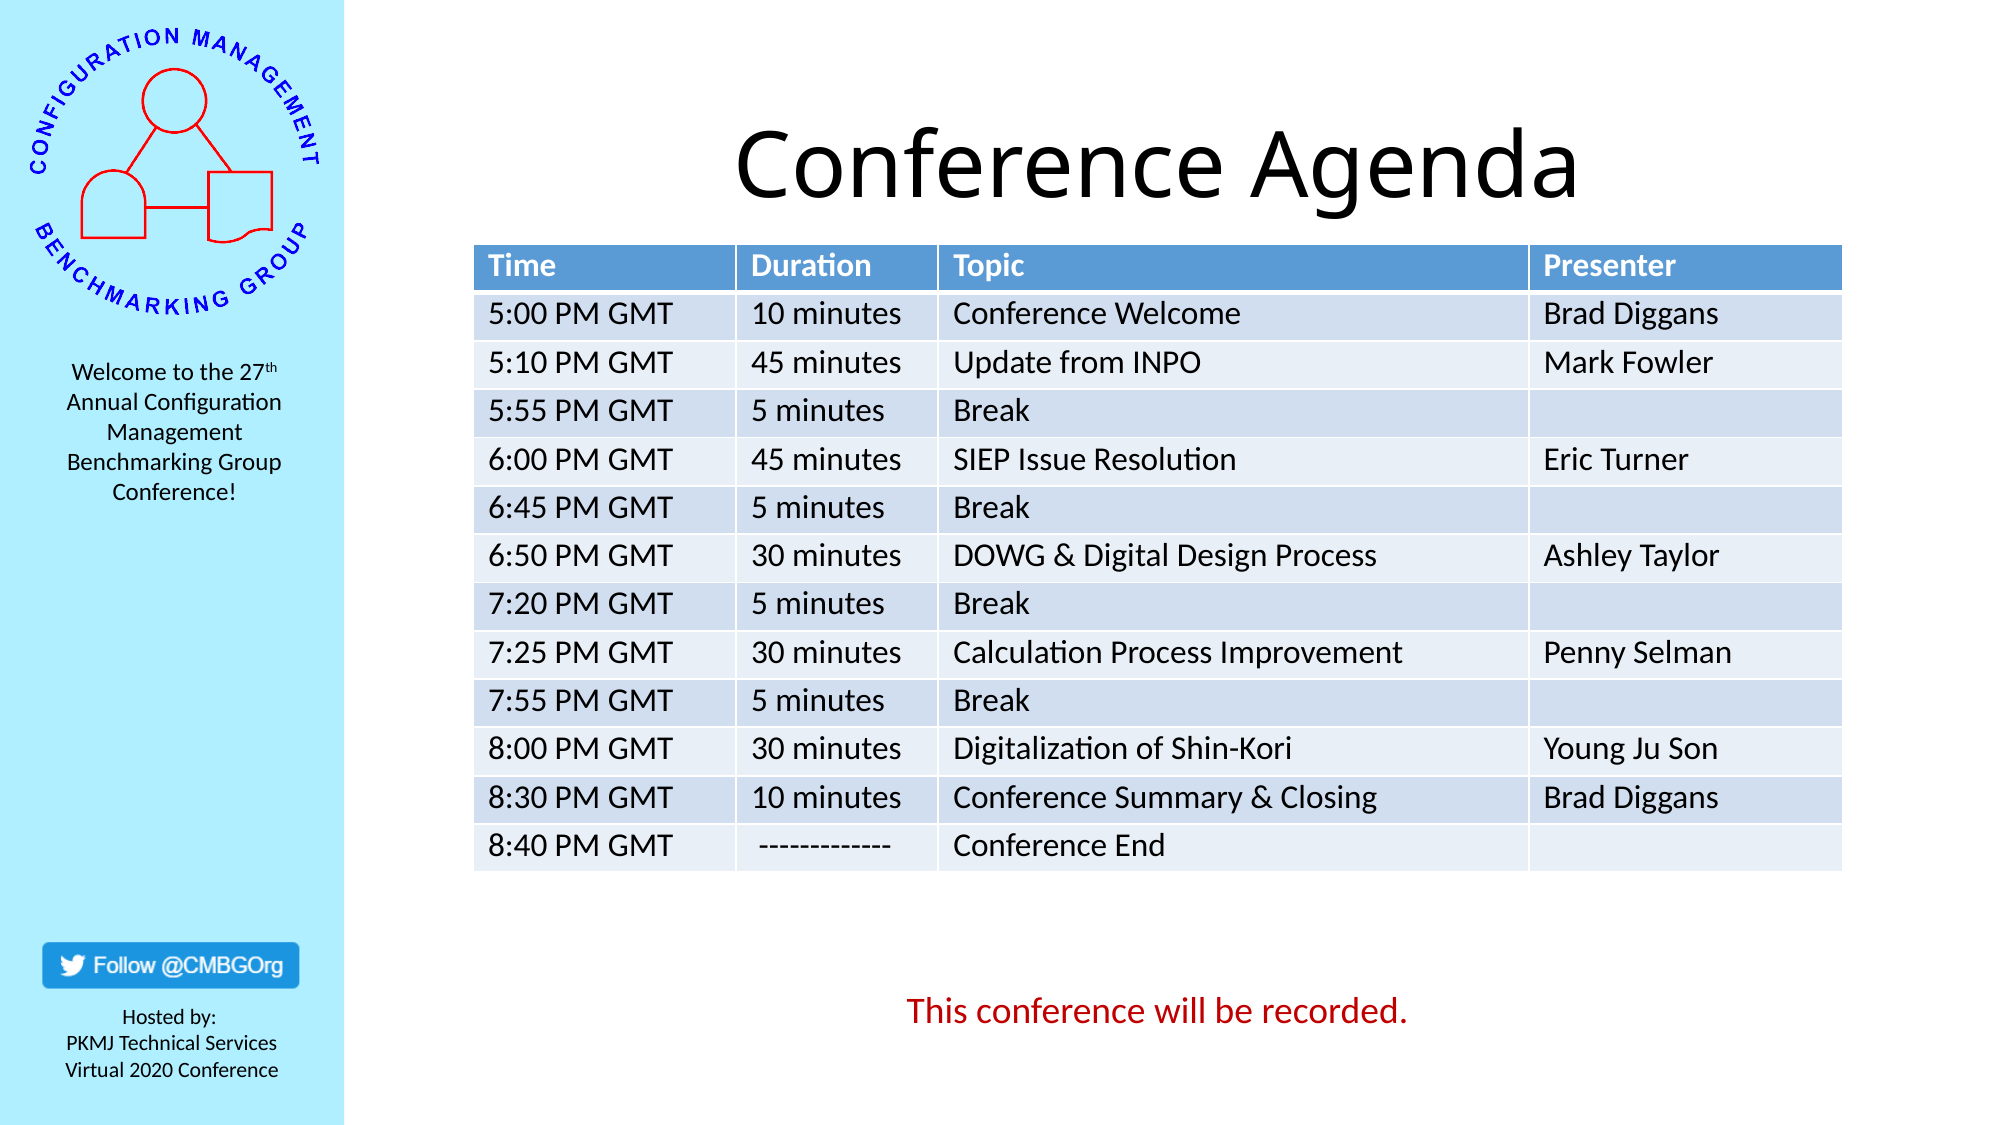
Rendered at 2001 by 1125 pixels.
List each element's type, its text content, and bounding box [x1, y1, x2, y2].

table_cell 5 minutes [737, 583, 937, 630]
picture [22, 21, 328, 327]
table_cell Ashley Taylor [1530, 535, 1842, 582]
table_cell Break [939, 583, 1528, 630]
title Conference Agenda [375, 0, 1941, 225]
table_cell 30 minutes [737, 728, 937, 775]
text_box This conference will be recorded. [375, 978, 1941, 1039]
table_cell Conference Summary & Closing [939, 777, 1528, 823]
table_cell Penny Selman [1530, 632, 1842, 678]
table_cell Eric Turner [1530, 438, 1842, 485]
table_cell Conference End [939, 825, 1528, 871]
table_cell 7:25 PM GMT [474, 632, 735, 678]
table_cell [1530, 390, 1842, 437]
table_cell Break [939, 487, 1528, 533]
table_cell ------------- [737, 825, 937, 871]
table_cell Conference Welcome [939, 295, 1528, 340]
table_cell Break [939, 390, 1528, 437]
table_cell [1530, 487, 1842, 533]
table_header Duration [737, 245, 937, 290]
table_cell [1530, 825, 1842, 871]
table_cell 8:40 PM GMT [474, 825, 735, 871]
table_cell [1530, 583, 1842, 630]
table_cell 5 minutes [737, 390, 937, 437]
table_cell 7:55 PM GMT [474, 680, 735, 726]
table_cell 45 minutes [737, 438, 937, 485]
table_cell SIEP Issue Resolution [939, 438, 1528, 485]
table_cell Calculation Process Improvement [939, 632, 1528, 678]
table_cell 10 minutes [737, 295, 937, 340]
table_cell 6:50 PM GMT [474, 535, 735, 582]
table_cell DOWG & Digital Design Process [939, 535, 1528, 582]
table_cell 5:55 PM GMT [474, 390, 735, 437]
table_cell 6:45 PM GMT [474, 487, 735, 533]
table_cell 5 minutes [737, 680, 937, 726]
table_cell [1530, 680, 1842, 726]
table_header Presenter [1530, 245, 1842, 290]
table_cell 5 minutes [737, 487, 937, 533]
table_cell 45 minutes [737, 342, 937, 388]
table_cell Young Ju Son [1530, 728, 1842, 775]
table_cell 30 minutes [737, 632, 937, 678]
table_cell 5:10 PM GMT [474, 342, 735, 388]
picture [38, 940, 306, 993]
table_cell 8:30 PM GMT [474, 777, 735, 823]
table_cell Digitalization of Shin-Kori [939, 728, 1528, 775]
table_cell Break [939, 680, 1528, 726]
table_cell Update from INPO [939, 342, 1528, 388]
table_cell Mark Fowler [1530, 342, 1842, 388]
table_cell 30 minutes [737, 535, 937, 582]
table_cell 5:00 PM GMT [474, 295, 735, 340]
table_header Time [474, 245, 735, 290]
table_header Topic [939, 245, 1528, 290]
table_cell Brad Diggans [1530, 295, 1842, 340]
table_cell 7:20 PM GMT [474, 583, 735, 630]
table_cell 8:00 PM GMT [474, 728, 735, 775]
table_cell Brad Diggans [1530, 777, 1842, 823]
table_cell 10 minutes [737, 777, 937, 823]
table_cell 6:00 PM GMT [474, 438, 735, 485]
